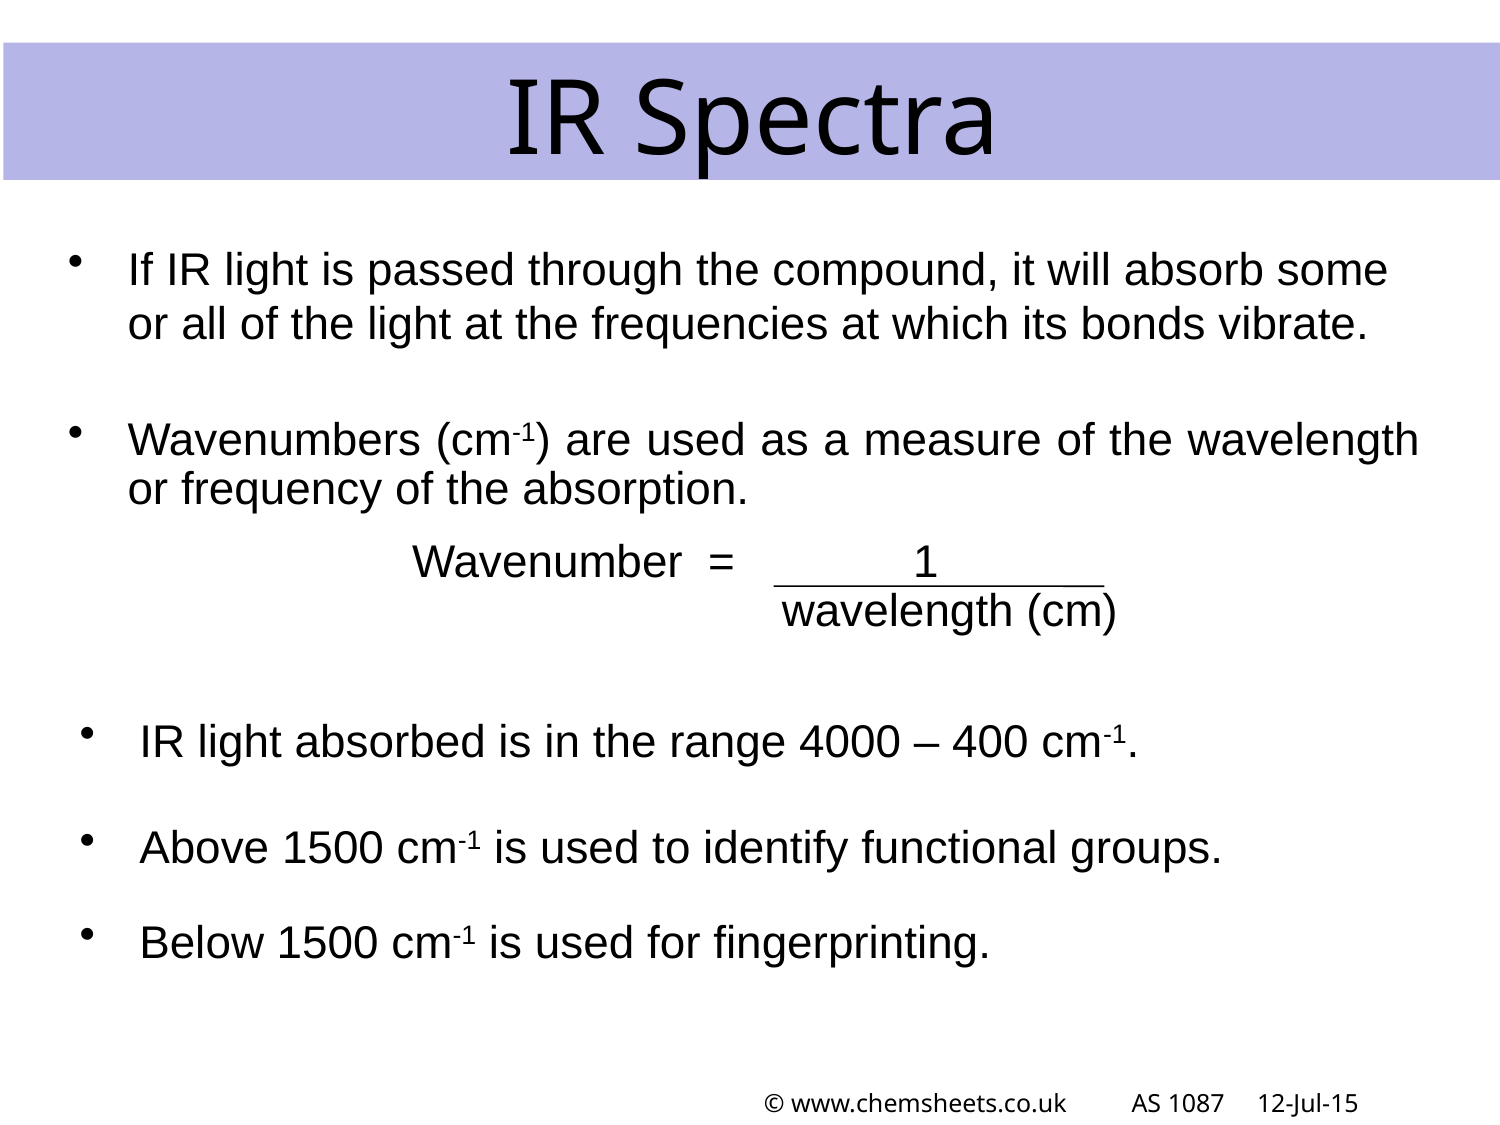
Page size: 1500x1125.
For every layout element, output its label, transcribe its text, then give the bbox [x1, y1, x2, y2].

text_box Above 1500 cm-1 is used to identify functional groups. [64, 810, 1447, 904]
text_box © www.chemsheets.co.uk AS 1087 12-Jul-15 [749, 1079, 1500, 1125]
text_box IR Spectra [3, 42, 1500, 180]
text_box If IR light is passed through the compound, it will absorb some or all of the light at the frequencies at which its bonds vibrate. [53, 231, 1436, 362]
text_box Below 1500 cm-1 is used for fingerprinting. [64, 904, 1447, 1035]
text_box Wavenumbers (cm-1) are used as a measure of the wavelength or frequency of the absorption. Wavenumber = 1 wavelength (cm) [53, 408, 1436, 681]
text_box IR light absorbed is in the range 4000 – 400 cm-1. [64, 704, 1447, 810]
